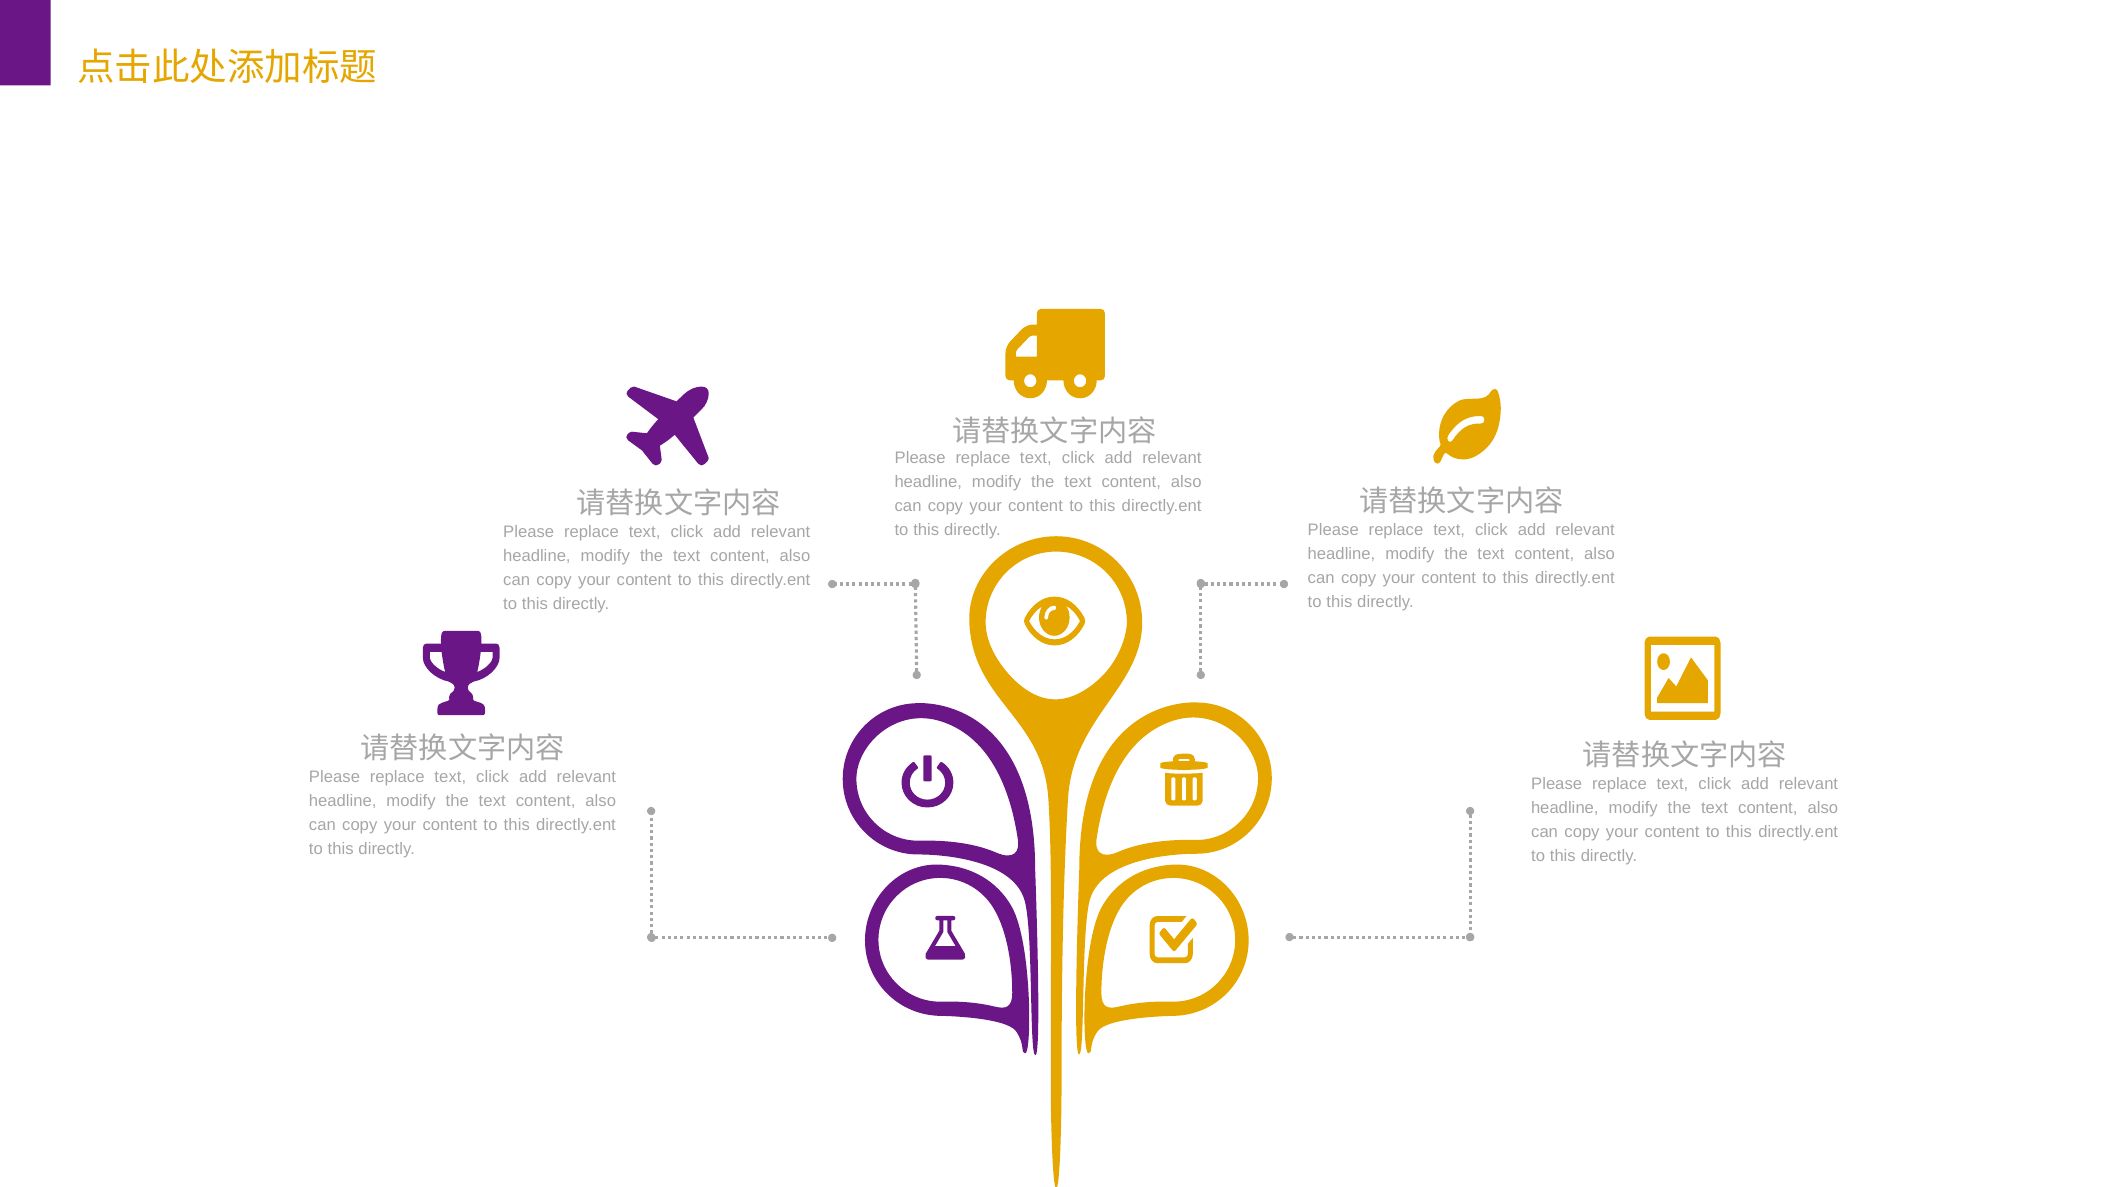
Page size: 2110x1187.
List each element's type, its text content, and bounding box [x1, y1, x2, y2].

text_box Please replace text, click add relevant headline, modify the text content, also can copy your content to this directly.ent to this directly. [1307, 514, 1616, 611]
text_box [864, 862, 1032, 1054]
text_box Please replace text, click add relevant headline, modify the text content, also can copy your content to this directly.ent to this directly. [1531, 768, 1839, 865]
text_box [1433, 389, 1501, 464]
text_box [1072, 694, 1272, 1057]
text_box 点击此处添加标题 [62, 35, 417, 94]
text_box [626, 386, 709, 466]
text_box Please replace text, click add relevant headline, modify the text content, also can copy your content to this directly.ent to this directly. [894, 443, 1203, 539]
text_box [422, 630, 500, 716]
text_box [1644, 636, 1721, 720]
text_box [967, 536, 1143, 1187]
text_box 请替换文字内容 [576, 477, 782, 517]
text_box Please replace text, click add relevant headline, modify the text content, also can copy your content to this directly.ent to this directly. [503, 517, 811, 613]
text_box 请替换文字内容 [360, 722, 566, 762]
text_box 请替换文字内容 [1582, 729, 1788, 768]
text_box Please replace text, click add relevant headline, modify the text content, also can copy your content to this directly.ent to this directly. [308, 762, 617, 859]
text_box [842, 694, 1043, 1058]
text_box 请替换文字内容 [1359, 475, 1564, 514]
text_box 请替换文字内容 [952, 405, 1158, 443]
text_box [1005, 308, 1105, 399]
